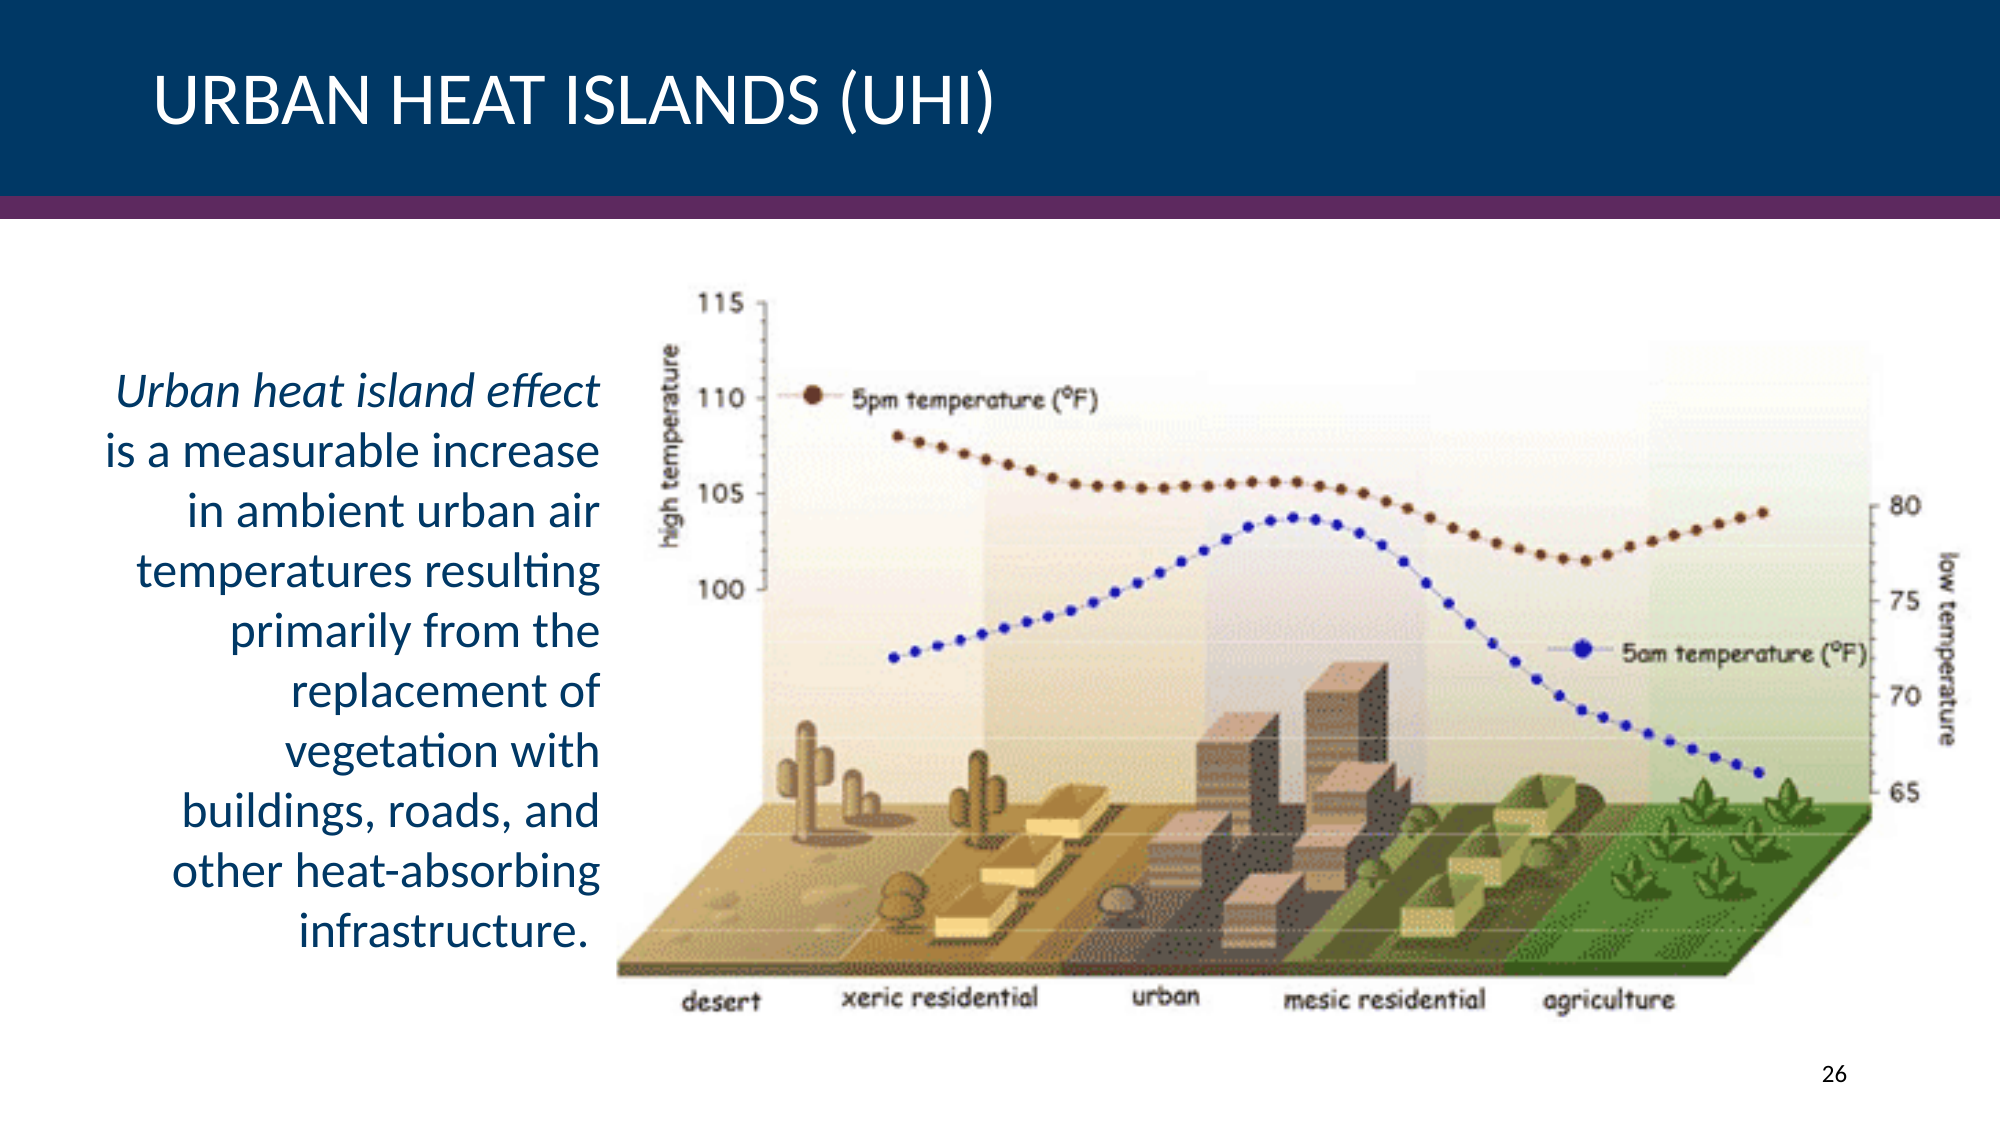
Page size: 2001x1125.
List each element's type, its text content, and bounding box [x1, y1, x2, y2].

list Urban heat island effect is a measurable increase in ambient urban air temperatures resulting primarily from the replacement of vegetation with buildings, roads, and other heat-absorbing infrastructure. [67, 350, 615, 1008]
title URBAN HEAT ISLANDS (UHI) [137, 24, 1863, 175]
slide_number 26 [1622, 1042, 1863, 1103]
picture [615, 254, 2000, 1026]
